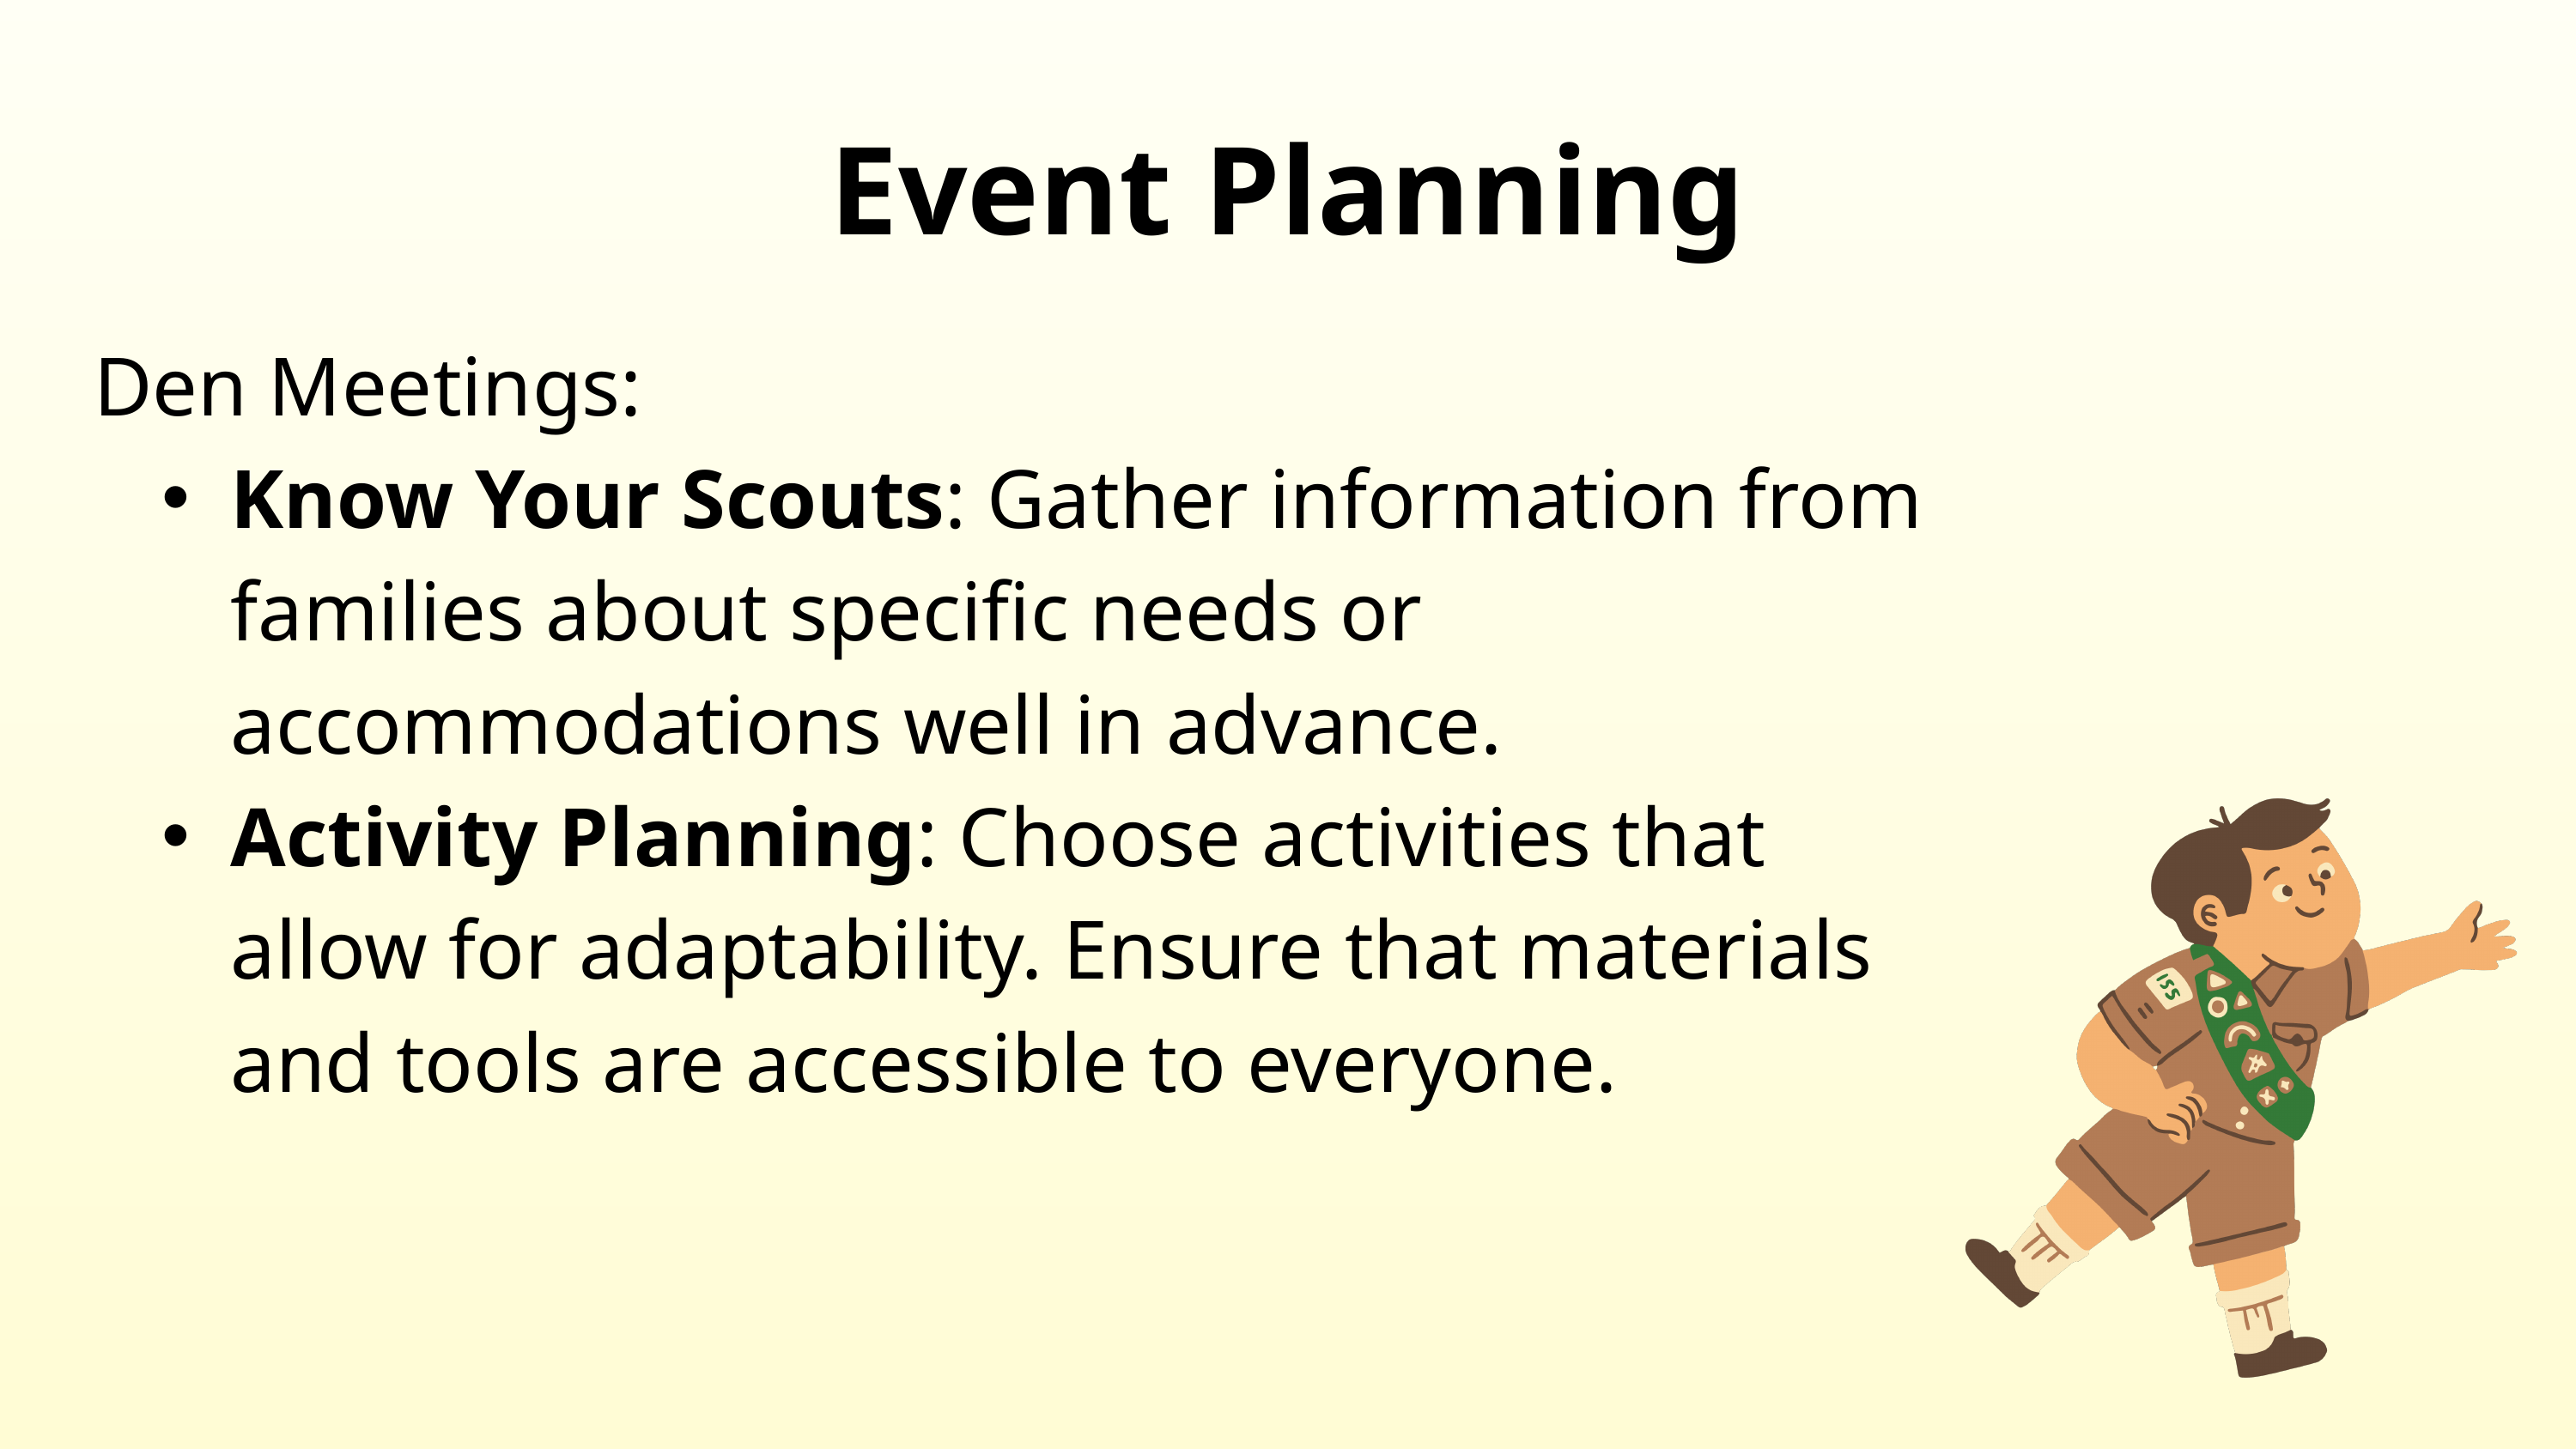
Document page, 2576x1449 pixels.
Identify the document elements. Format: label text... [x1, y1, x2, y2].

text_box [1965, 797, 2518, 1378]
text_box Event Planning [180, 88, 2396, 259]
text_box Den Meetings: Know Your Scouts: Gather information from families about specific needs or accommodations well in advance. Activity Planning: Choose activities that allow for adaptability. Ensure that materials and tools are accessible to everyone. [94, 318, 1966, 1221]
